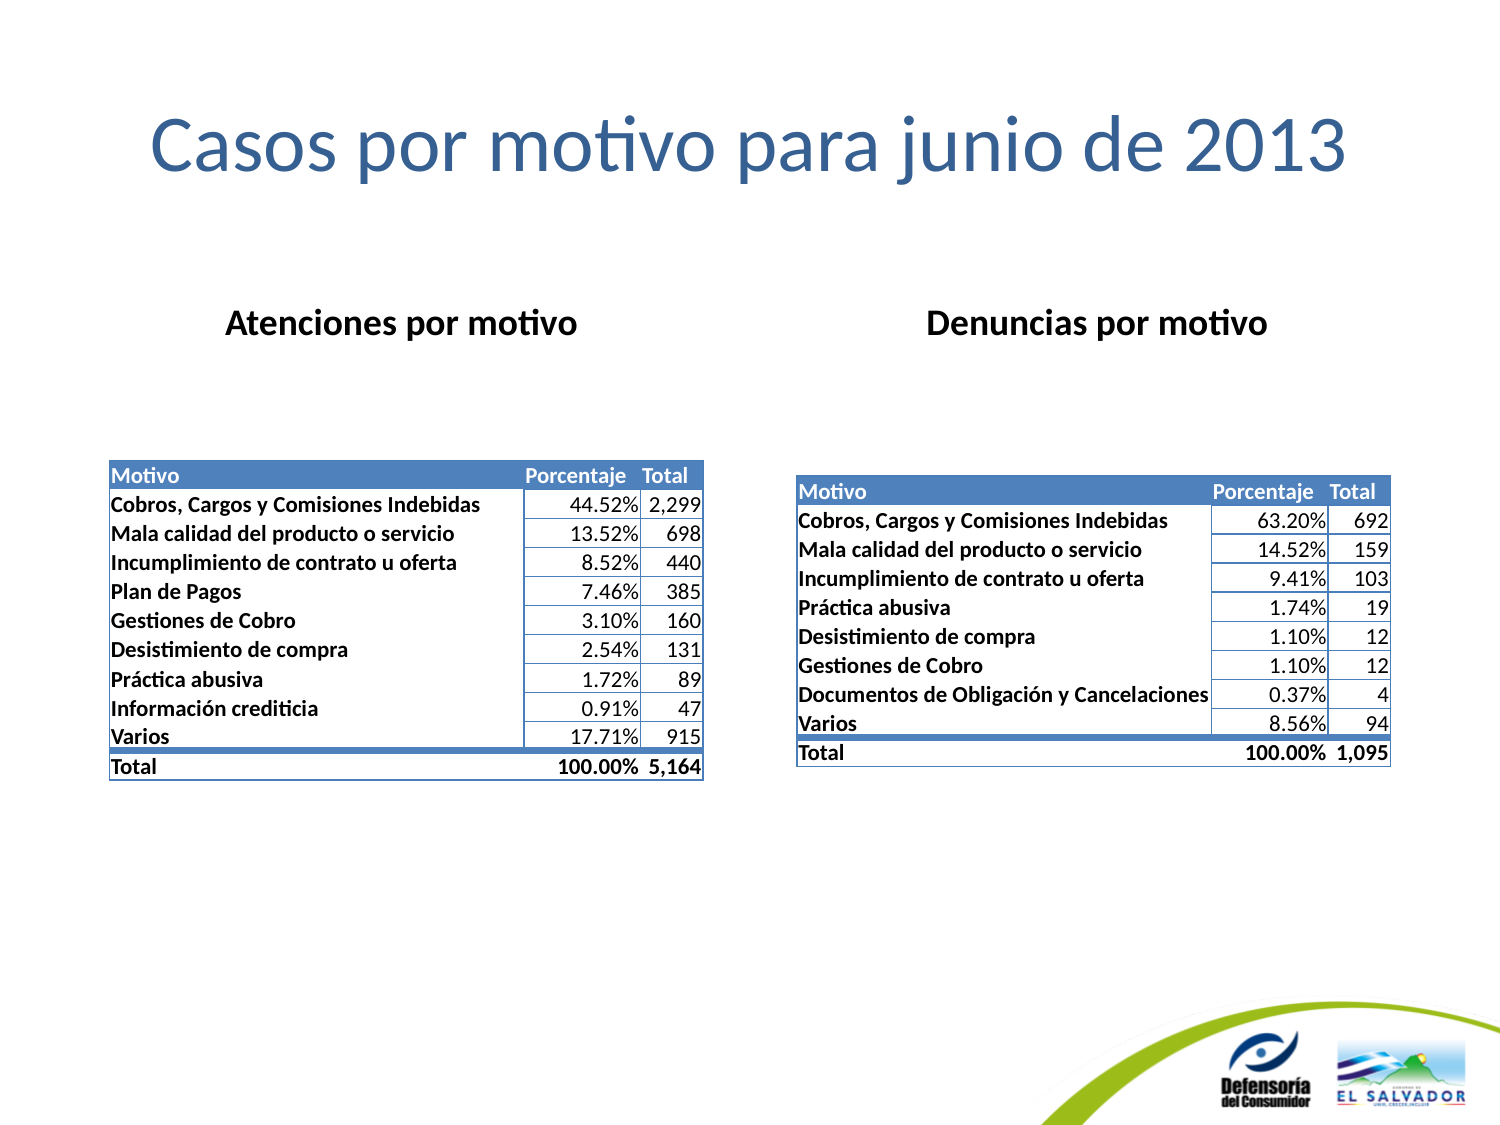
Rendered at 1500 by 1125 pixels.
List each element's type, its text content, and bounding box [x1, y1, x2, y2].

table_cell 103 [1329, 564, 1390, 591]
table_cell Gestiones de Cobro [110, 606, 523, 635]
table_cell 5,164 [641, 754, 702, 779]
table_header Motivo [110, 461, 524, 489]
table_cell Mala calidad del producto o servicio [110, 518, 523, 547]
table_cell Desistimiento de compra [798, 621, 1211, 650]
table_cell 1.74% [1212, 593, 1327, 621]
table_cell 1.72% [525, 664, 640, 692]
table_header Total [641, 461, 702, 489]
table_cell Cobros, Cargos y Comisiones Indebidas [110, 489, 523, 518]
table_cell 2,299 [641, 490, 702, 518]
table_cell 0.37% [1212, 680, 1327, 708]
table_cell 12 [1329, 651, 1390, 679]
table_cell Práctica abusiva [798, 592, 1211, 621]
table_cell Total [110, 754, 524, 779]
table_cell Gestiones de Cobro [798, 650, 1211, 679]
picture [1033, 993, 1500, 1125]
table_cell Incumplimiento de contrato u oferta [110, 547, 523, 576]
table_cell 4 [1329, 680, 1390, 708]
table_cell Información crediticia [110, 693, 523, 722]
table_header Porcentaje [524, 461, 641, 489]
table_cell 1.10% [1212, 651, 1327, 679]
table_cell 13.52% [525, 519, 640, 547]
table_cell Mala calidad del producto o servicio [798, 534, 1211, 563]
table_cell 160 [641, 606, 702, 634]
table_cell 44.52% [525, 490, 640, 518]
table_cell 100.00% [524, 754, 641, 779]
table_cell Varios [110, 722, 523, 747]
table_cell 159 [1329, 535, 1390, 562]
table_cell 1.10% [1212, 622, 1327, 650]
table_cell 0.91% [525, 693, 640, 721]
table_cell 94 [1329, 709, 1390, 734]
table_cell Varios [798, 708, 1211, 734]
table_cell 131 [641, 635, 702, 663]
table_cell 440 [641, 548, 702, 576]
table_cell Desistimiento de compra [110, 635, 523, 664]
table_cell 89 [641, 664, 702, 692]
table_cell 8.56% [1212, 709, 1327, 734]
table_cell 385 [641, 577, 702, 605]
table_cell 9.41% [1212, 564, 1327, 591]
table_cell 915 [641, 722, 702, 747]
table_cell Total [798, 741, 1211, 766]
table_cell 2.54% [525, 635, 640, 663]
table_cell 8.52% [525, 548, 640, 576]
title Casos por motivo para junio de 2013 [75, 45, 1425, 233]
table_cell 14.52% [1212, 535, 1327, 562]
table_cell 19 [1329, 593, 1390, 621]
table_header Porcentaje [1211, 477, 1328, 504]
table_cell 100.00% [1211, 741, 1328, 766]
table_cell Práctica abusiva [110, 664, 523, 693]
table_cell 1,095 [1328, 741, 1390, 766]
table_cell 17.71% [525, 722, 640, 747]
text_box Atenciones por motivo [64, 290, 739, 351]
table_cell 7.46% [525, 577, 640, 605]
text_box Denuncias por motivo [760, 290, 1435, 351]
table_cell 3.10% [525, 606, 640, 634]
table_cell 692 [1329, 506, 1390, 533]
table_cell Documentos de Obligación y Cancelaciones [798, 679, 1211, 708]
table_cell Cobros, Cargos y Comisiones Indebidas [798, 505, 1211, 534]
table_cell Incumplimiento de contrato u oferta [798, 563, 1211, 592]
table_cell 47 [641, 693, 702, 721]
table_header Total [1328, 477, 1390, 504]
table_cell 12 [1329, 622, 1390, 650]
table_header Motivo [798, 477, 1211, 505]
table_cell 698 [641, 519, 702, 547]
table_cell 63.20% [1212, 506, 1327, 533]
table_cell Plan de Pagos [110, 576, 523, 606]
